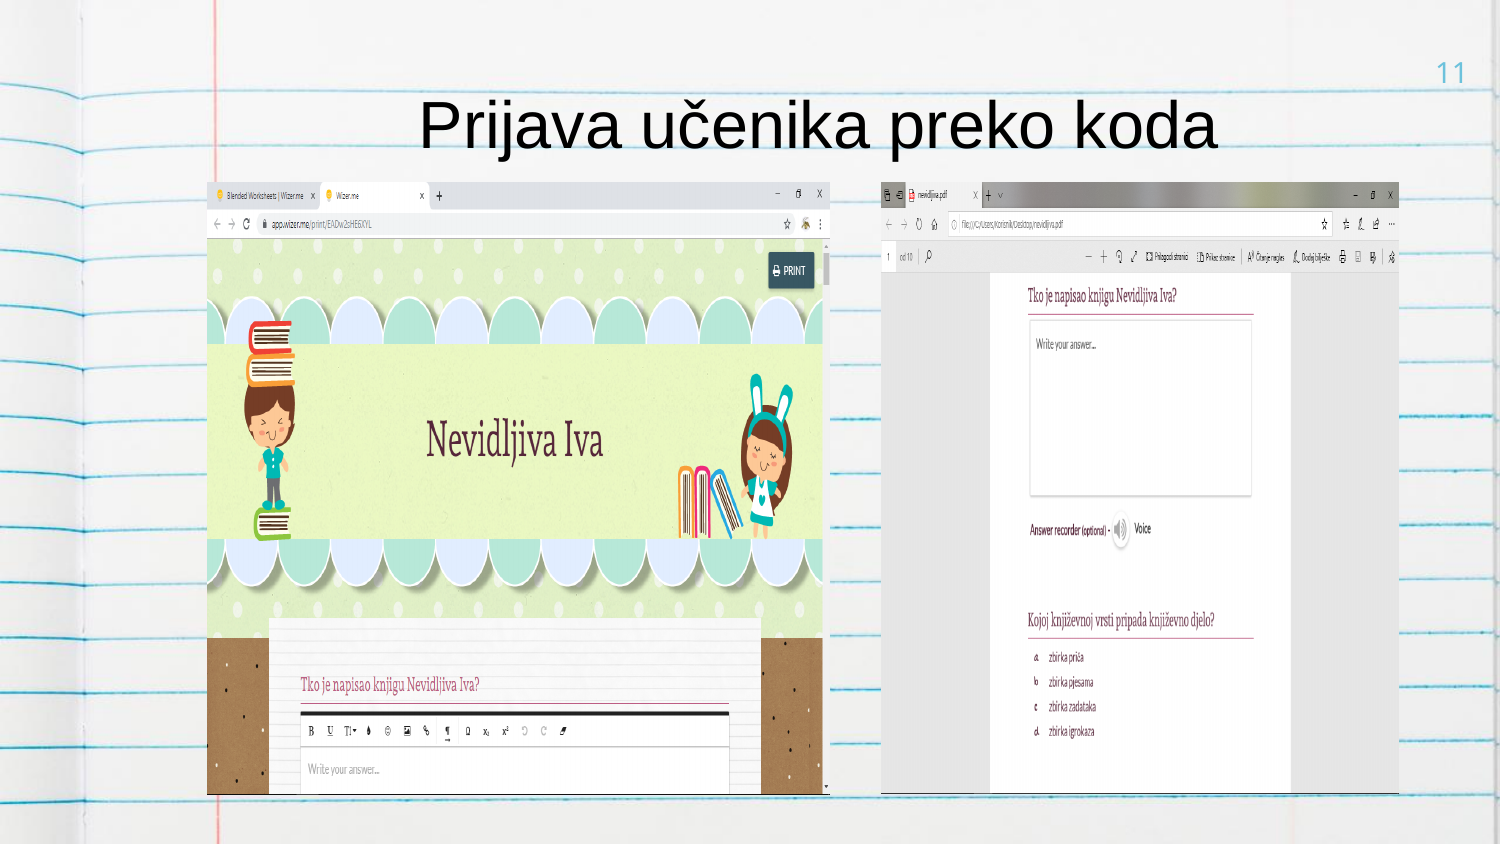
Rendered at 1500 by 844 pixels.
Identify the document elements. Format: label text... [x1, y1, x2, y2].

slide_number 11 [1378, 41, 1469, 107]
picture [0, 0, 1500, 844]
title Prijava učenika preko koda [231, 21, 1425, 145]
list [231, 145, 1450, 591]
